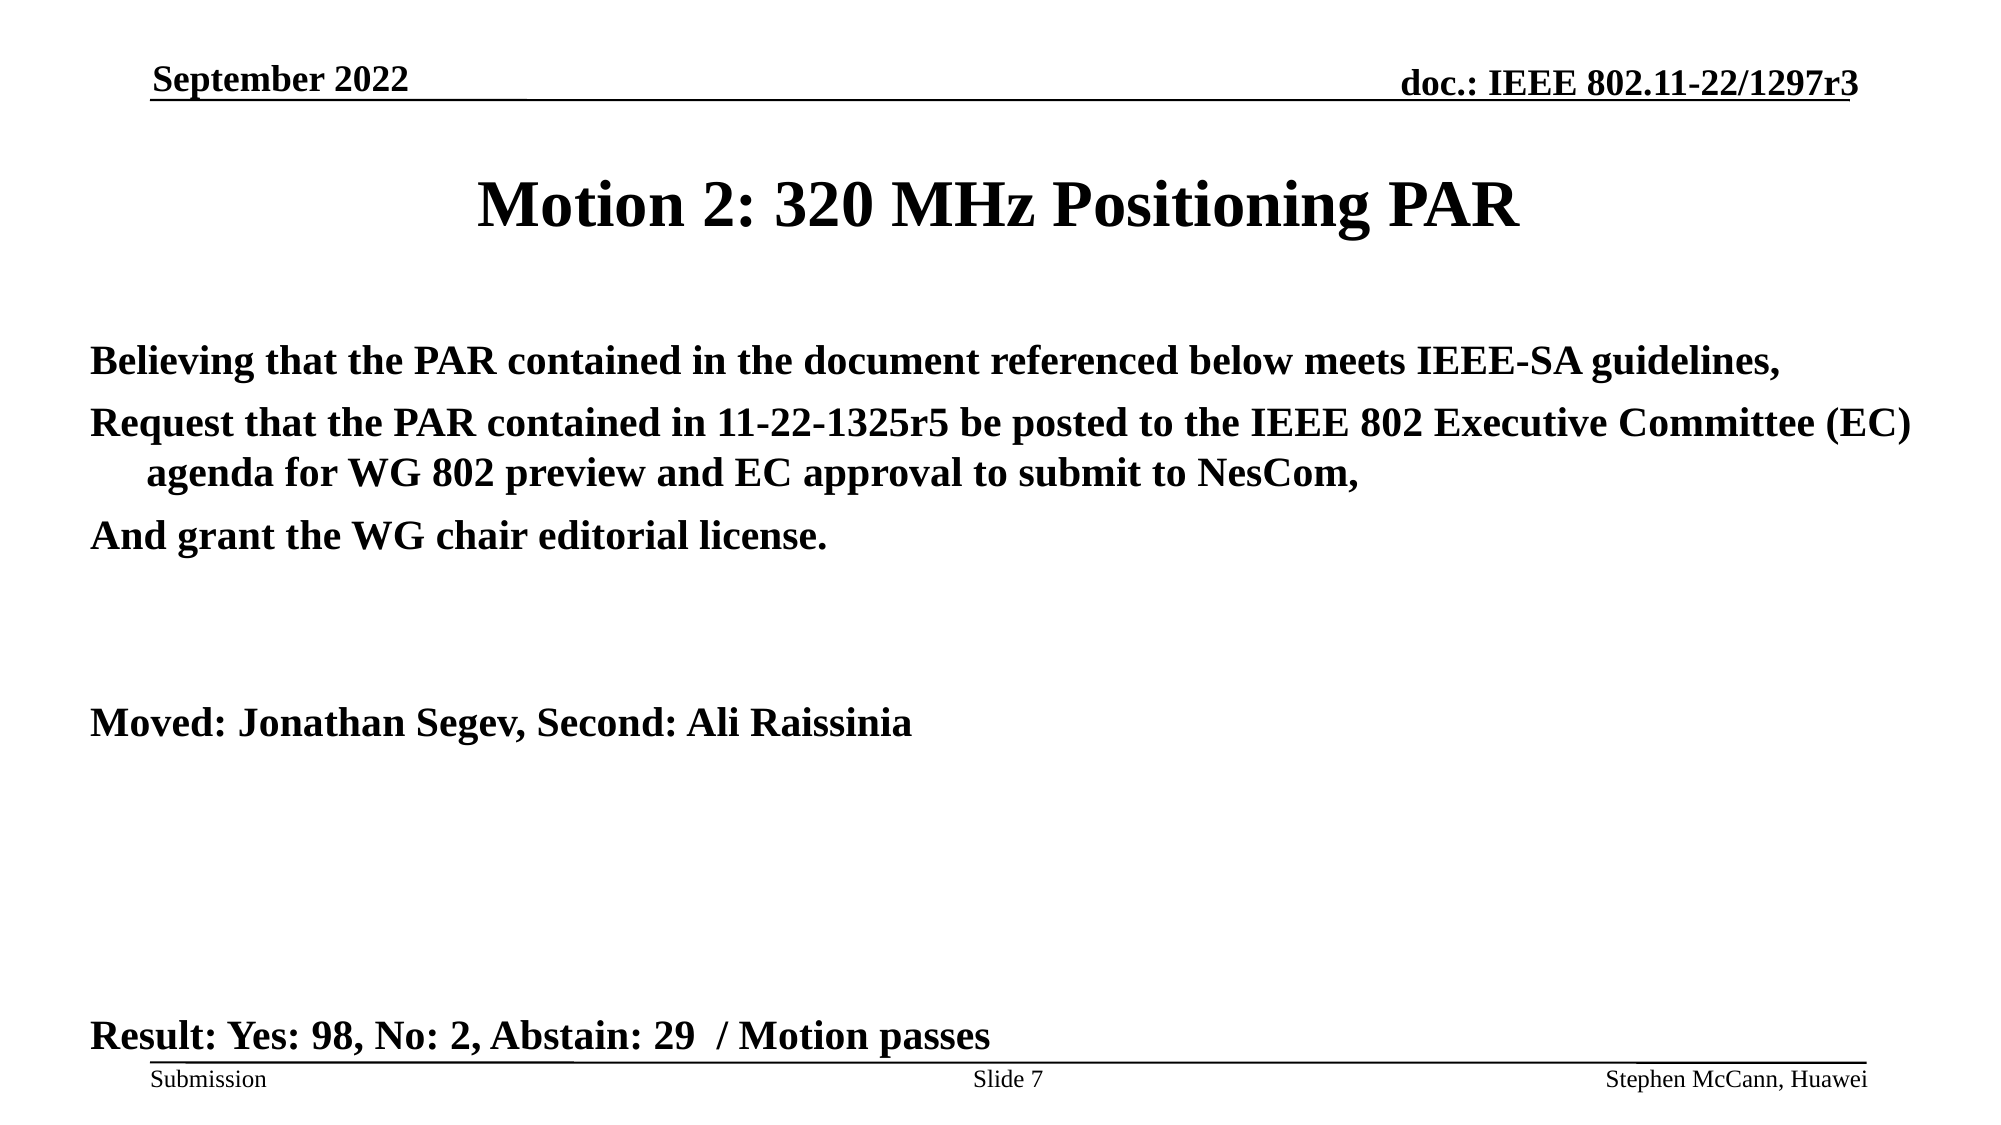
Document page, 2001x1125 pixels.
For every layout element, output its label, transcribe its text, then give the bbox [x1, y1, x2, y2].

list Believing that the PAR contained in the document referenced below meets IEEE-SA guidelines, Request that the PAR contained in 11-22-1325r5 be posted to the IEEE 802 Executive Committee (EC) agenda for WG 802 preview and EC approval to submit to NesCom, And grant the WG chair editorial license. Moved: Jonathan Segev, Second: Ali Raissinia Result: Yes: 98, No: 2, Abstain: 29 / Motion passes [74, 324, 1938, 1063]
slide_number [152, 54, 563, 100]
footer Stephen McCann, Huawei [1171, 1061, 1869, 1093]
slide_number Slide 7 [950, 1061, 1067, 1123]
title Motion 2: 320 MHz Positioning PAR [149, 112, 1850, 288]
